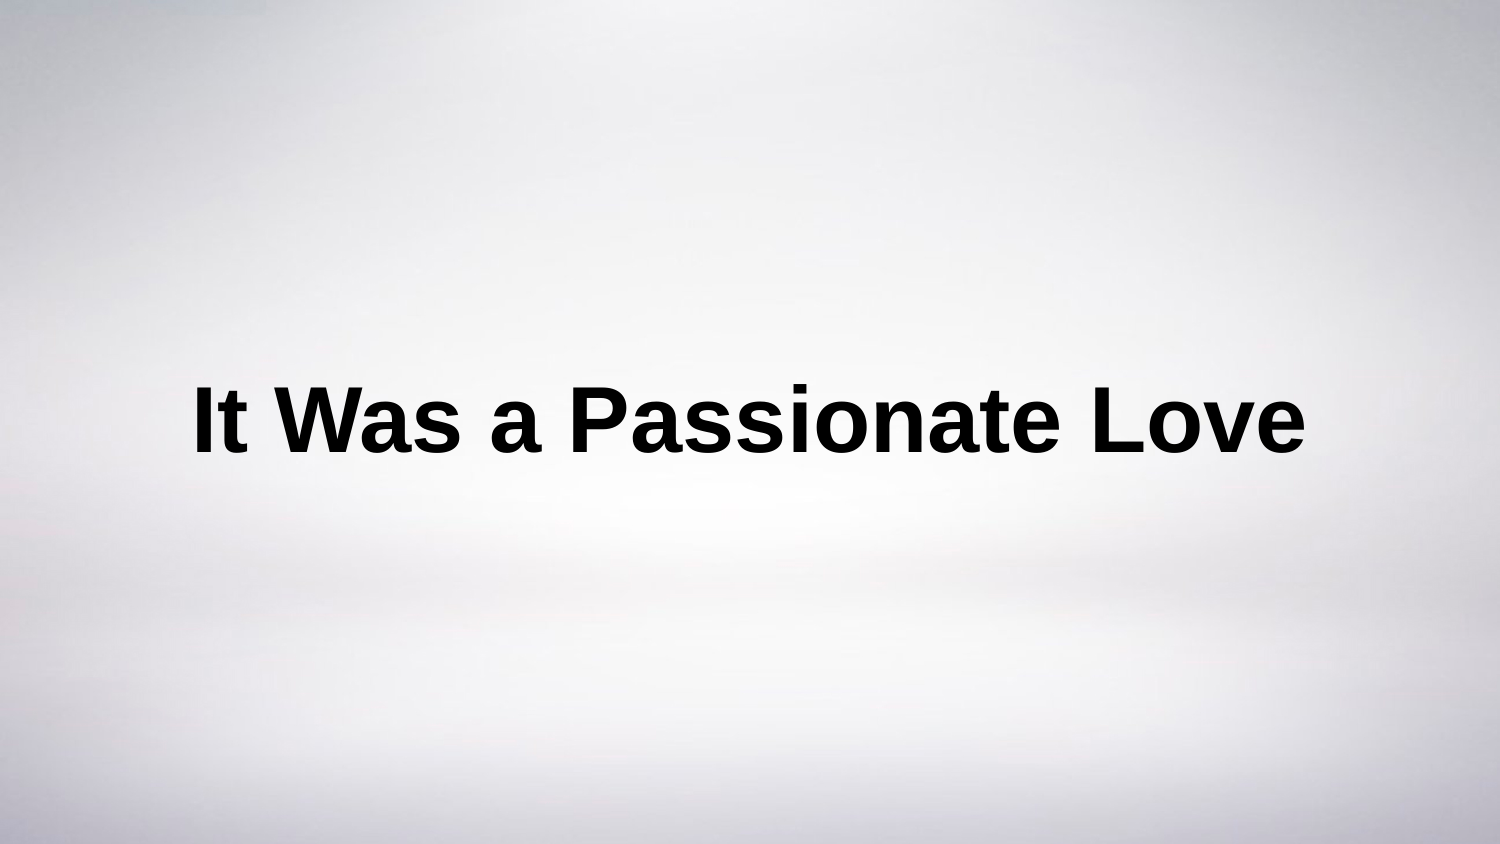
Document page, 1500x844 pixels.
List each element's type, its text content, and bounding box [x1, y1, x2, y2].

title It Was a Passionate Love [75, 334, 1425, 510]
picture [0, 0, 1500, 844]
